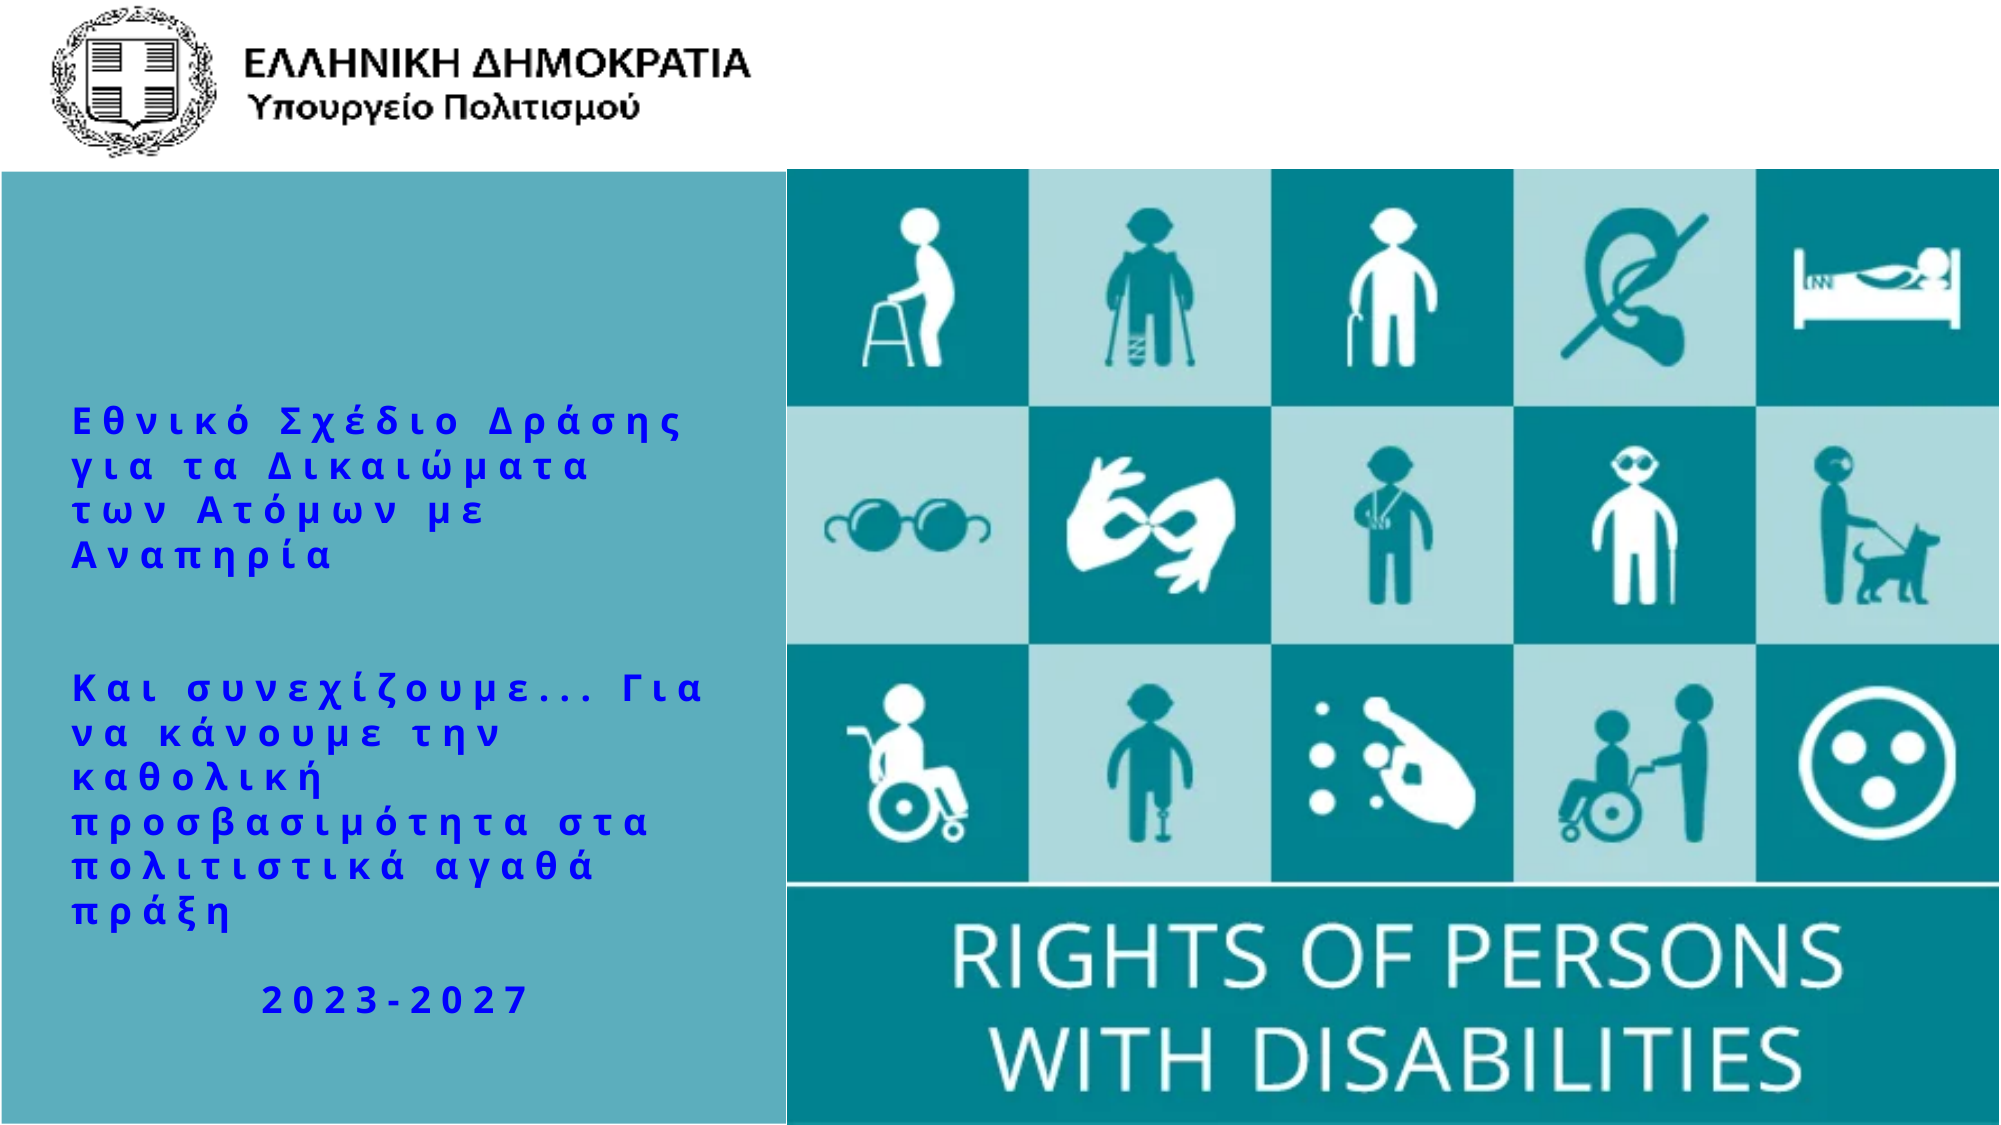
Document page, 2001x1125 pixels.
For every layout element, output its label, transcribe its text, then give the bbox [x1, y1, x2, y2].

text_box Εθνικό Σχέδιο Δράσης για τα Δικαιώματα των Ατόμων με Αναπηρία Και συνεχίζουμε... Για να κάνουμε την καθολική προσβασιμότητα στα πολιτιστικά αγαθά πράξη 2023-2027 [56, 390, 732, 1032]
picture [787, 169, 1999, 1125]
picture [15, 0, 785, 166]
text_box [1, 171, 787, 1125]
